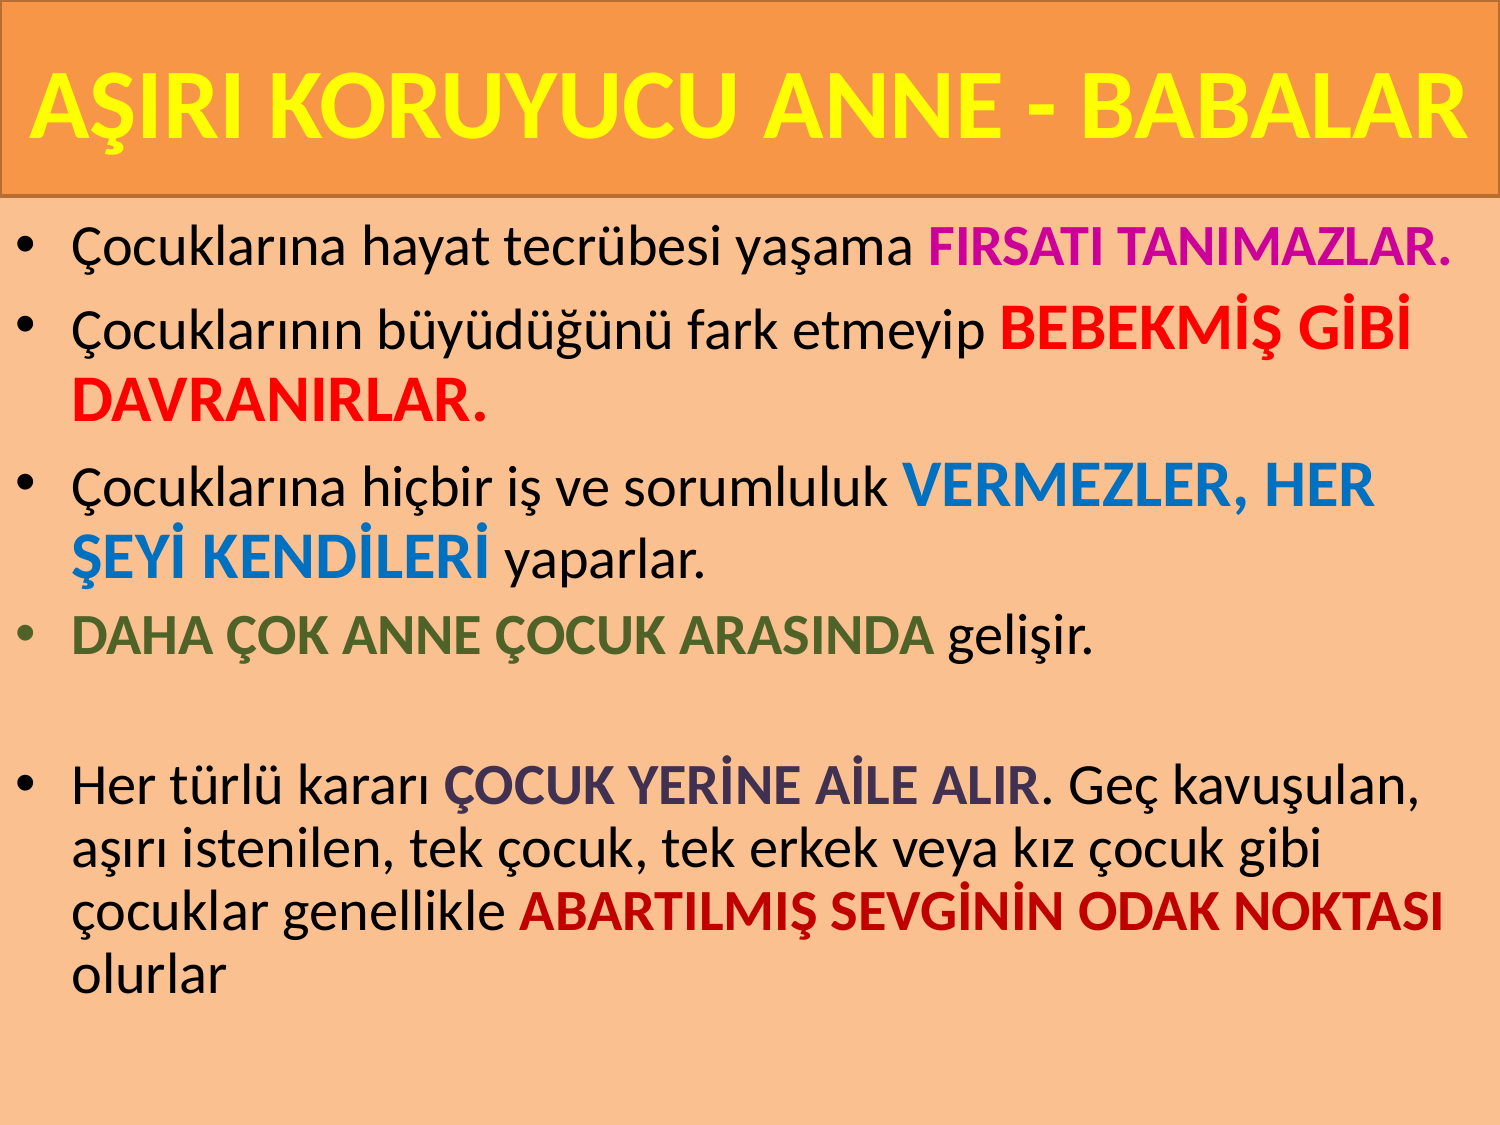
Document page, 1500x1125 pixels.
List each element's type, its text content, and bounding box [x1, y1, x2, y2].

list Çocuklarına hayat tecrübesi yaşama FIRSATI TANIMAZLAR. Çocuklarının büyüdüğünü fark etmeyip BEBEKMİŞ GİBİ DAVRANIRLAR. Çocuklarına hiçbir iş ve sorumluluk VERMEZLER, HER ŞEYİ KENDİLERİ yaparlar. DAHA ÇOK ANNE ÇOCUK ARASINDA gelişir. Her türlü kararı ÇOCUK YERİNE AİLE ALIR. Geç kavuşulan, aşırı istenilen, tek çocuk, tek erkek veya kız çocuk gibi çocuklar genellikle ABARTILMIŞ SEVGİNİN ODAK NOKTASI olurlar [0, 208, 1500, 1125]
title AŞIRI KORUYUCU ANNE - BABALAR [0, 0, 1500, 198]
